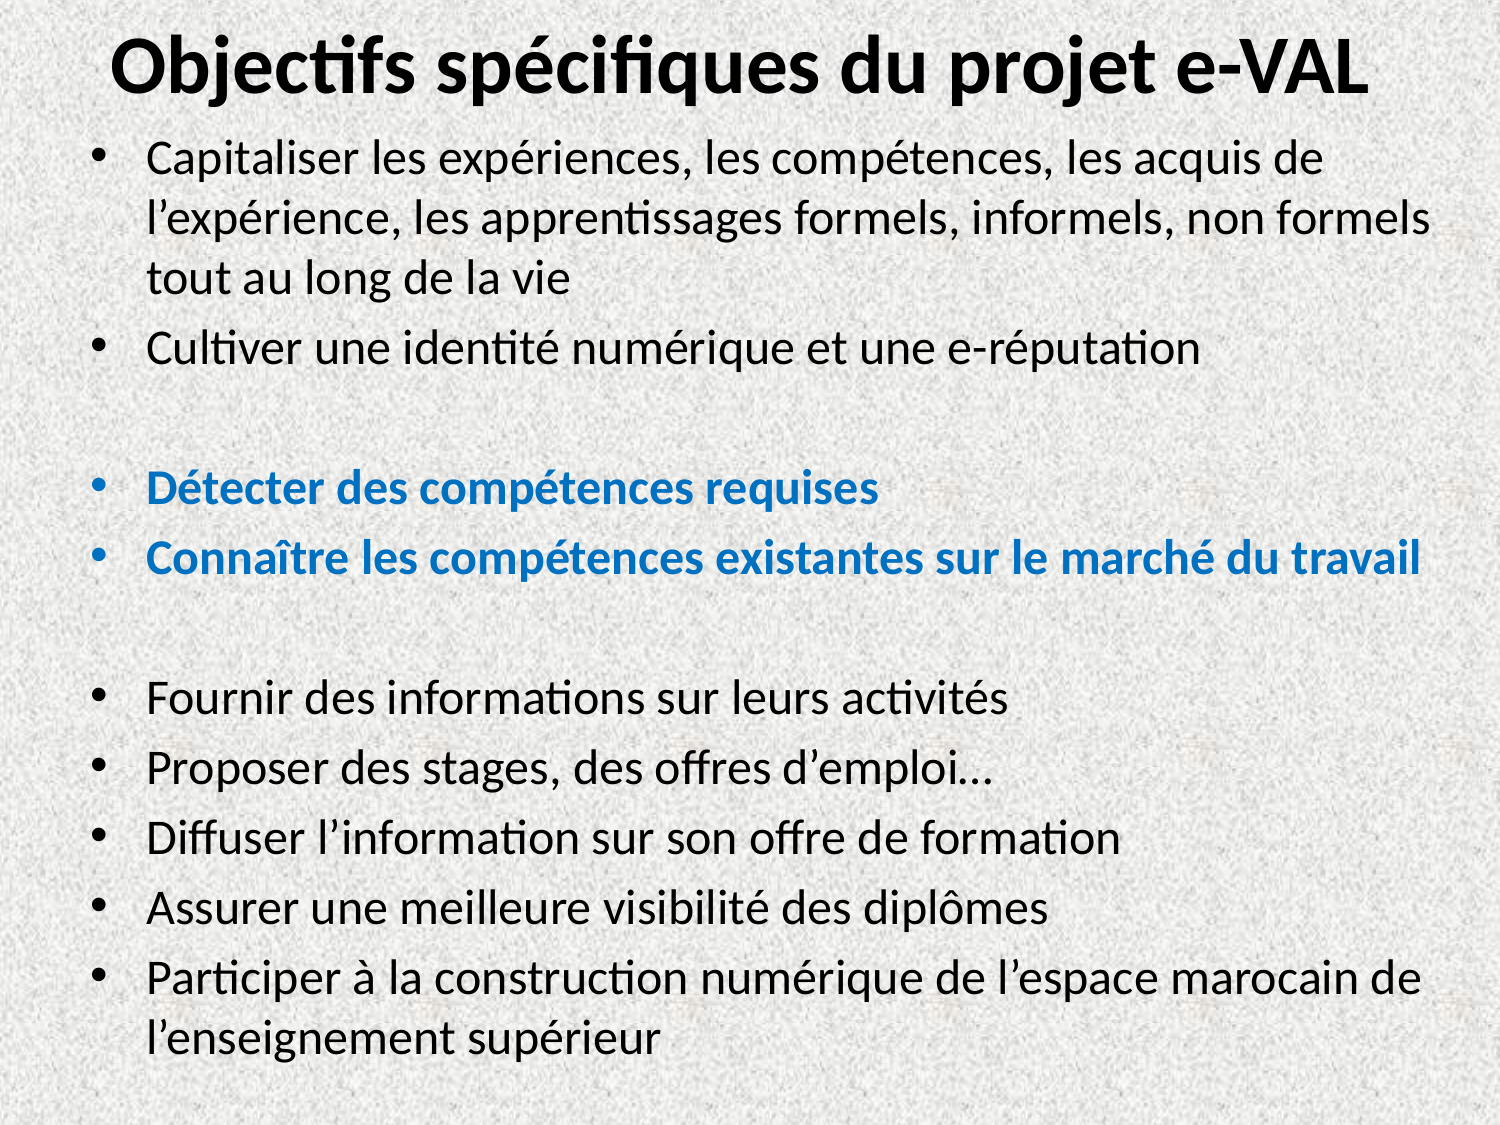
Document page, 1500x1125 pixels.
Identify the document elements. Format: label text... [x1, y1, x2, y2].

list Capitaliser les expériences, les compétences, les acquis de l’expérience, les apprentissages formels, informels, non formels tout au long de la vie Cultiver une identité numérique et une e-réputation Détecter des compétences requises Connaître les compétences existantes sur le marché du travail Fournir des informations sur leurs activités Proposer des stages, des offres d’emploi… Diffuser l’information sur son offre de formation Assurer une meilleure visibilité des diplômes Participer à la construction numérique de l’espace marocain de l’enseignement supérieur [75, 117, 1500, 1125]
picture [0, 0, 1500, 1125]
title Objectifs spécifiques du projet e-VAL [75, 45, 1425, 117]
